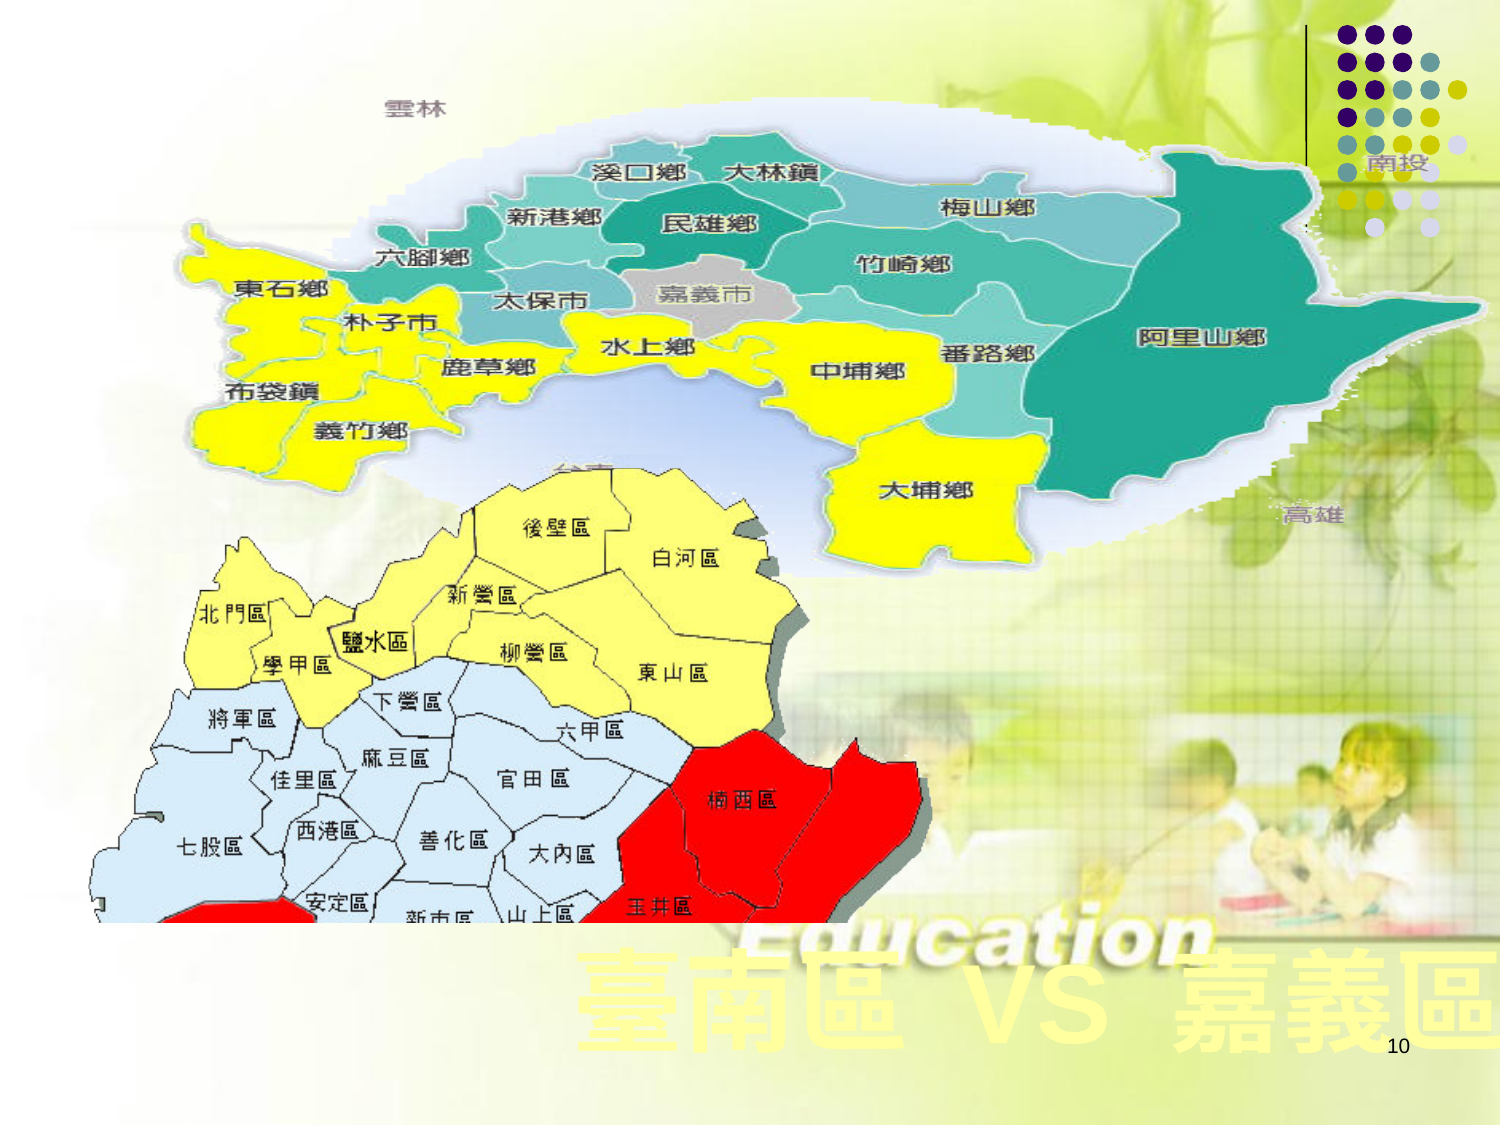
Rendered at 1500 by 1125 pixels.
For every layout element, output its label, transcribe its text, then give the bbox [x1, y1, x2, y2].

slide_number 10 [1074, 1025, 1425, 1100]
text_box 臺南區 VS 嘉義區 [556, 924, 1500, 1074]
picture [0, 0, 1500, 1125]
